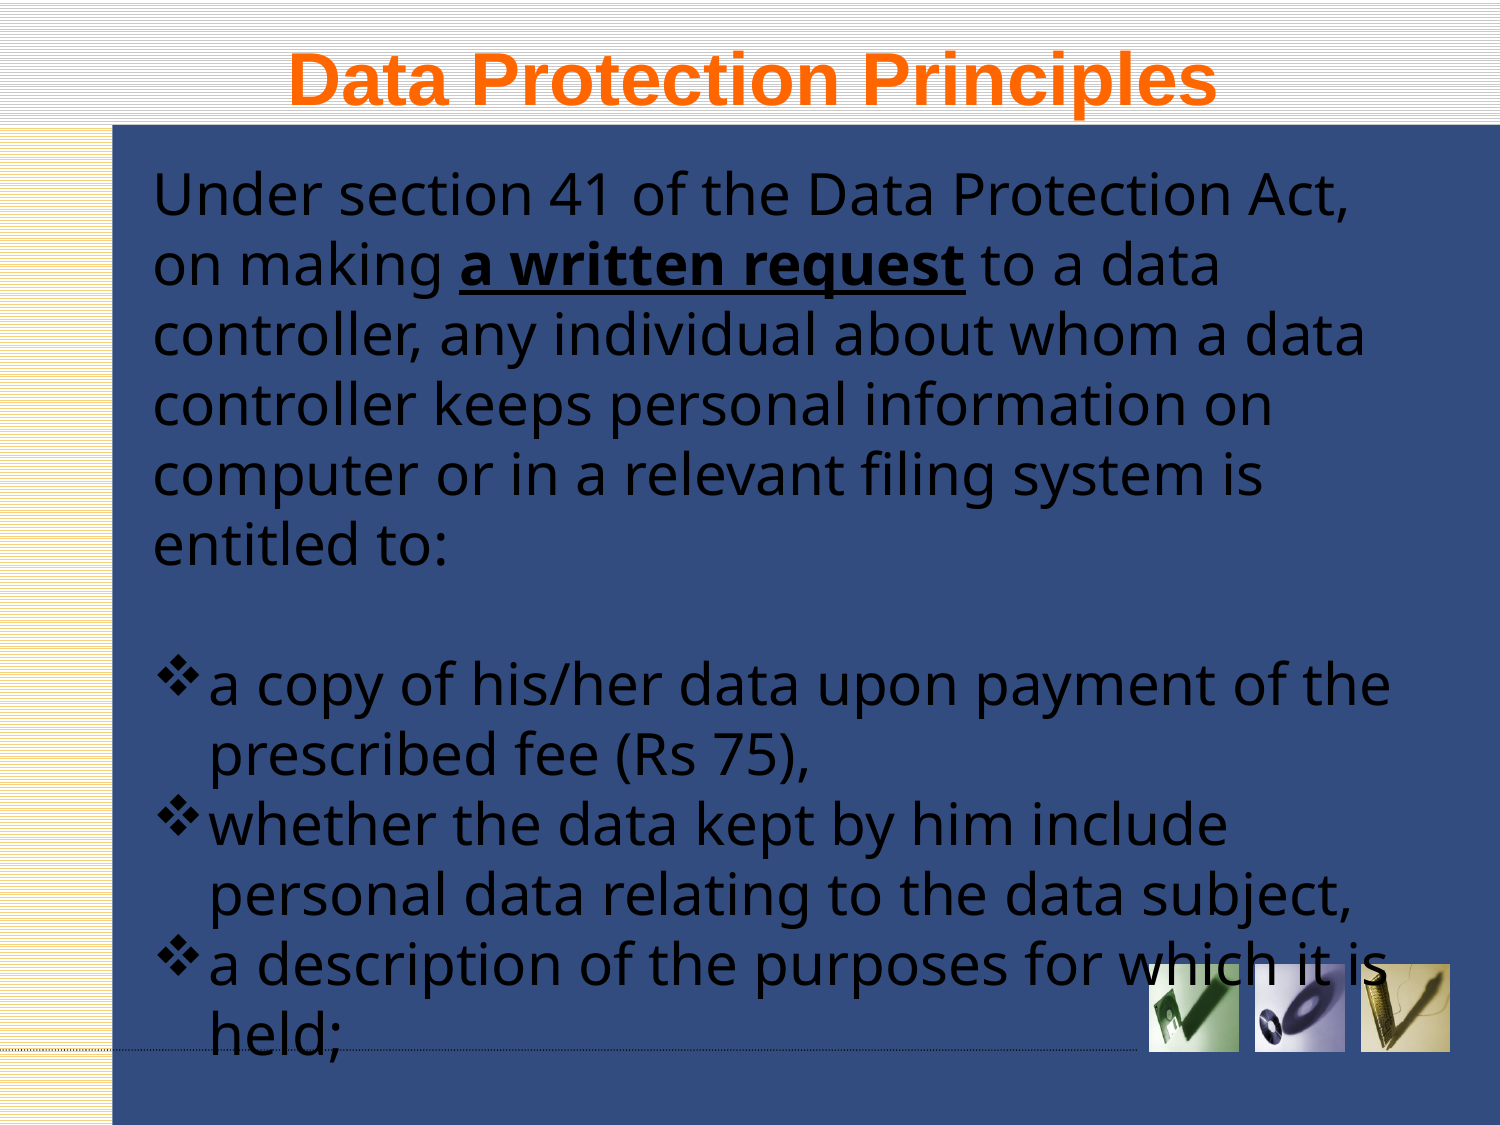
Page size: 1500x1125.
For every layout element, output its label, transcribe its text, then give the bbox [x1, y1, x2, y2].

picture [1413, 964, 1450, 1052]
list Under section 41 of the Data Protection Act, on making a written request to a data controller, any individual about whom a data controller keeps personal information on computer or in a relevant filing system is entitled to: a copy of his/her data upon payment of the prescribed fee (Rs 75), whether the data kept by him include personal data relating to the data subject, a description of the purposes for which it is held; [137, 149, 1413, 1076]
title Data Protection Principles [74, 37, 1433, 114]
